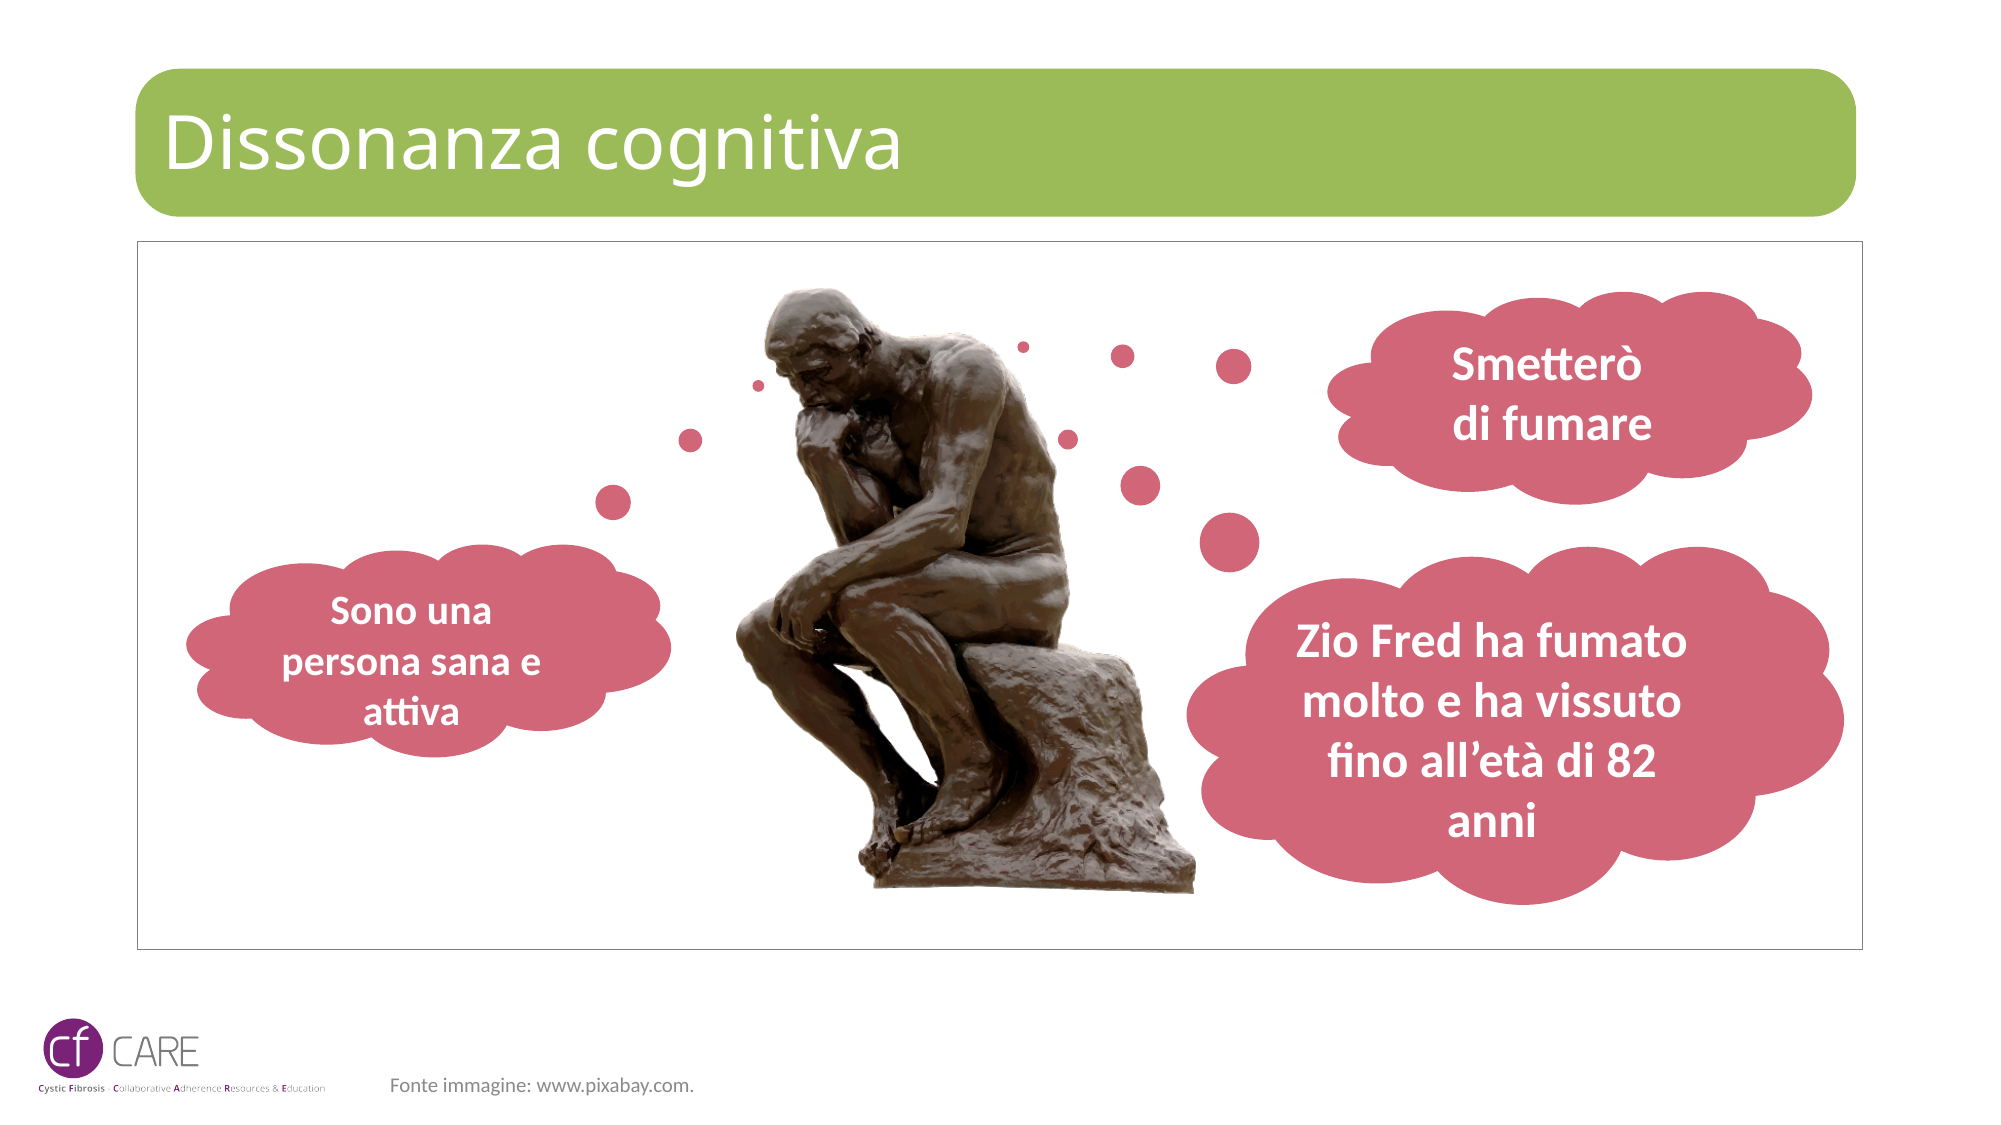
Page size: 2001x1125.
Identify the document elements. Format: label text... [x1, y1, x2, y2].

list [137, 241, 1863, 950]
list Fonte immagine: www.pixabay.com. [390, 968, 1863, 1097]
title Dissonanza cognitiva [162, 93, 1840, 203]
text_box Smetterò di fumare [1215, 348, 1252, 385]
text_box Smetterò di fumare [1327, 291, 1813, 505]
text_box Sono una persona sana e attiva [595, 484, 631, 521]
picture [736, 288, 1196, 894]
text_box Zio Fred ha fumato molto e ha vissuto fino all’età di 82 anni [1199, 512, 1260, 573]
text_box Zio Fred ha fumato molto e ha vissuto fino all’età di 82 anni [1196, 546, 1845, 905]
text_box Sono una persona sana e attiva [186, 544, 672, 758]
picture [33, 1013, 332, 1100]
text_box Sono una persona sana e attiva [678, 428, 703, 453]
